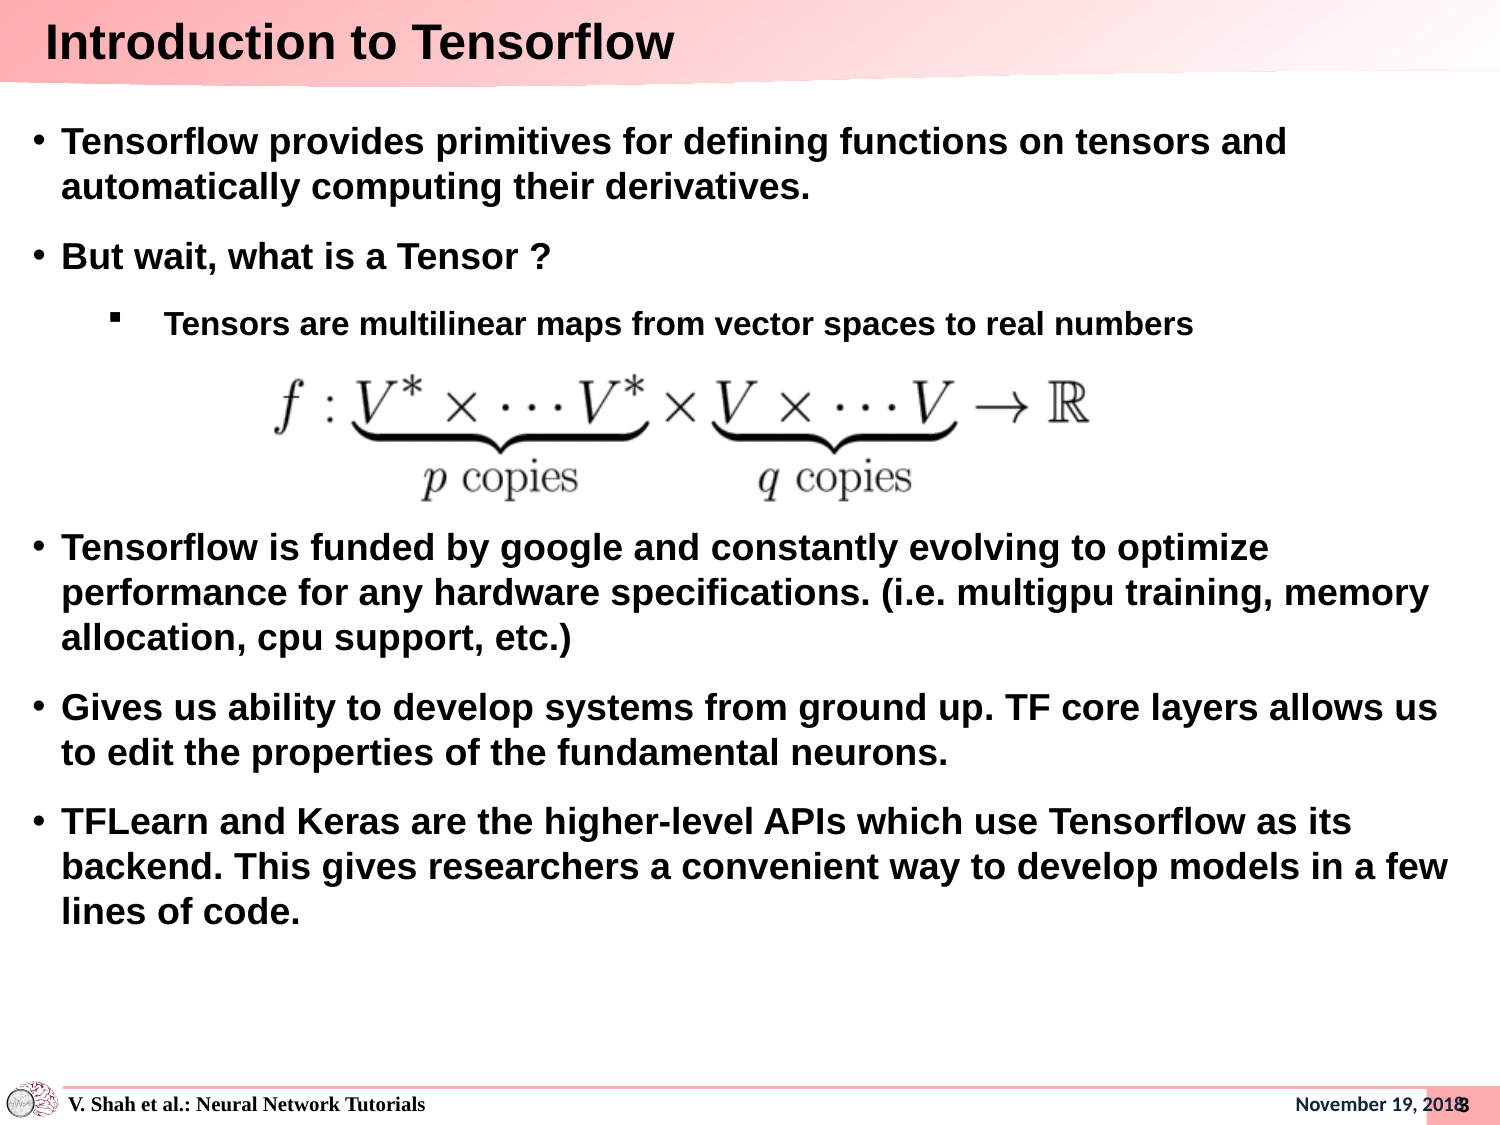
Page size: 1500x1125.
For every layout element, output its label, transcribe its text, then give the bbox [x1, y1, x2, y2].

list Tensorflow provides primitives for defining functions on tensors and automatically computing their derivatives. But wait, what is a Tensor ? Tensors are multilinear maps from vector spaces to real numbers [32, 116, 1463, 508]
picture [262, 365, 1099, 508]
title Introduction to Tensorflow [0, 0, 1500, 80]
picture [6, 1081, 59, 1118]
